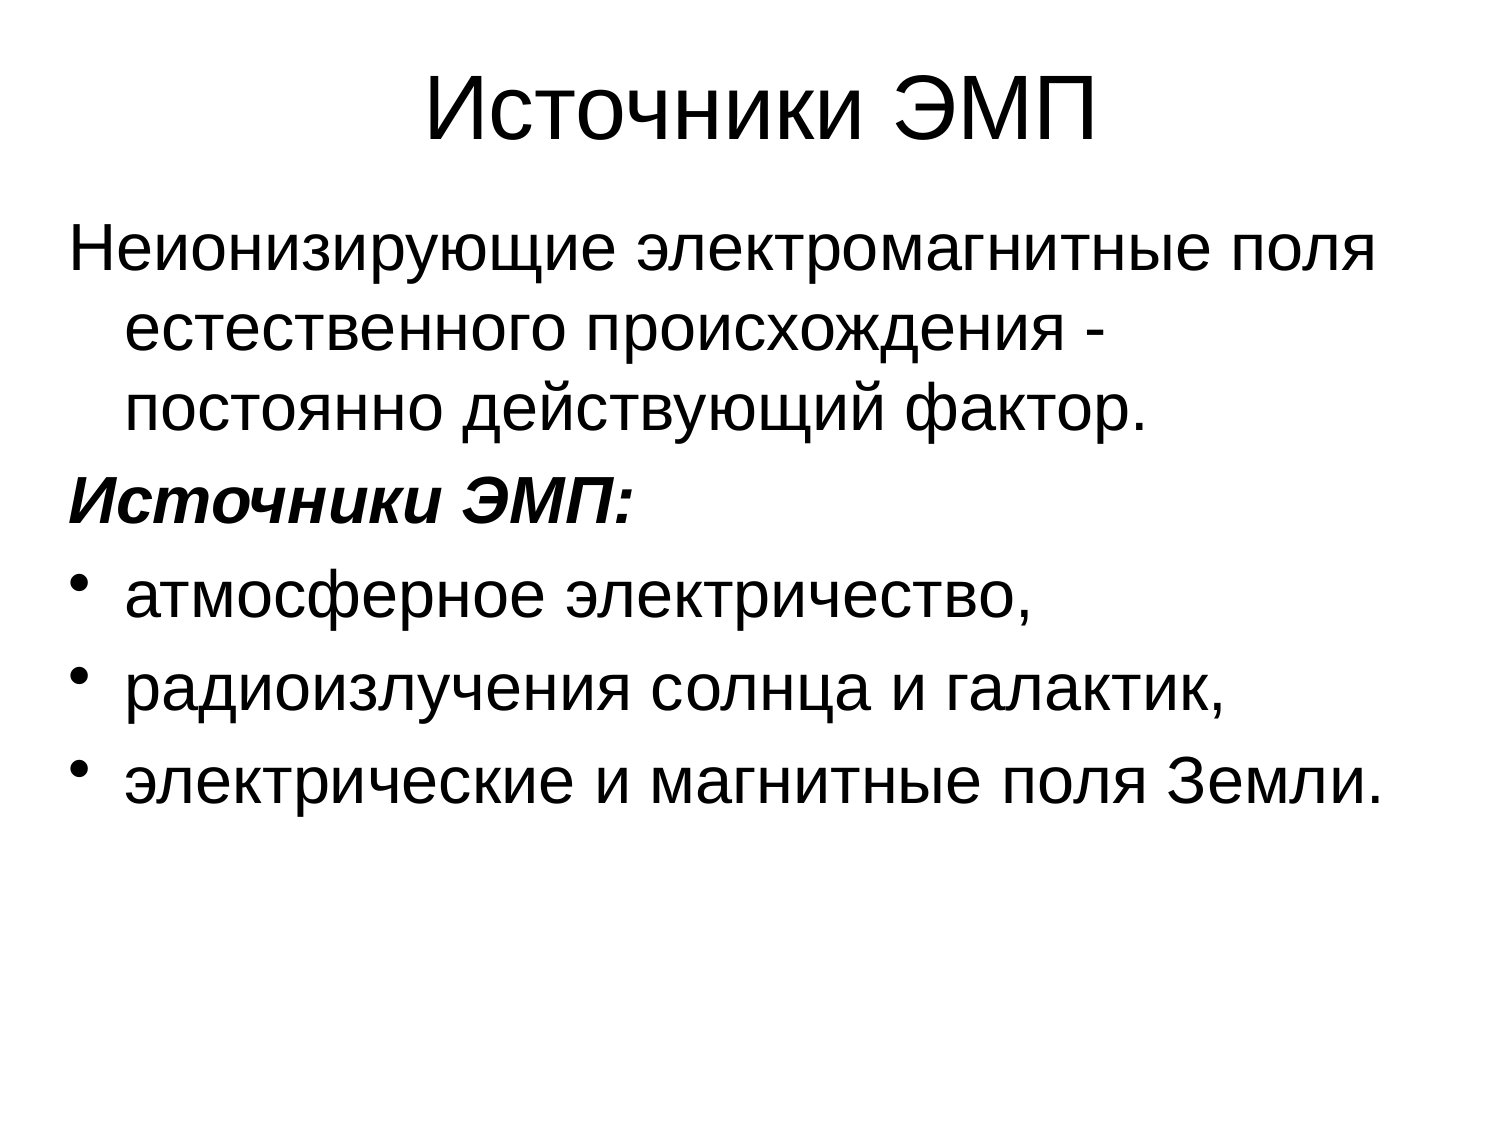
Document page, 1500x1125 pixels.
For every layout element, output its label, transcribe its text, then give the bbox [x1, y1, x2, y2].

list Неионизирующие электромагнитные поля естественного происхождения - постоянно действующий фактор. Источники ЭМП: атмосферное электричество, радиоизлучения солнца и галактик, электрические и магнитные поля Земли. [53, 196, 1425, 1005]
title Источники ЭМП [301, 45, 1223, 161]
